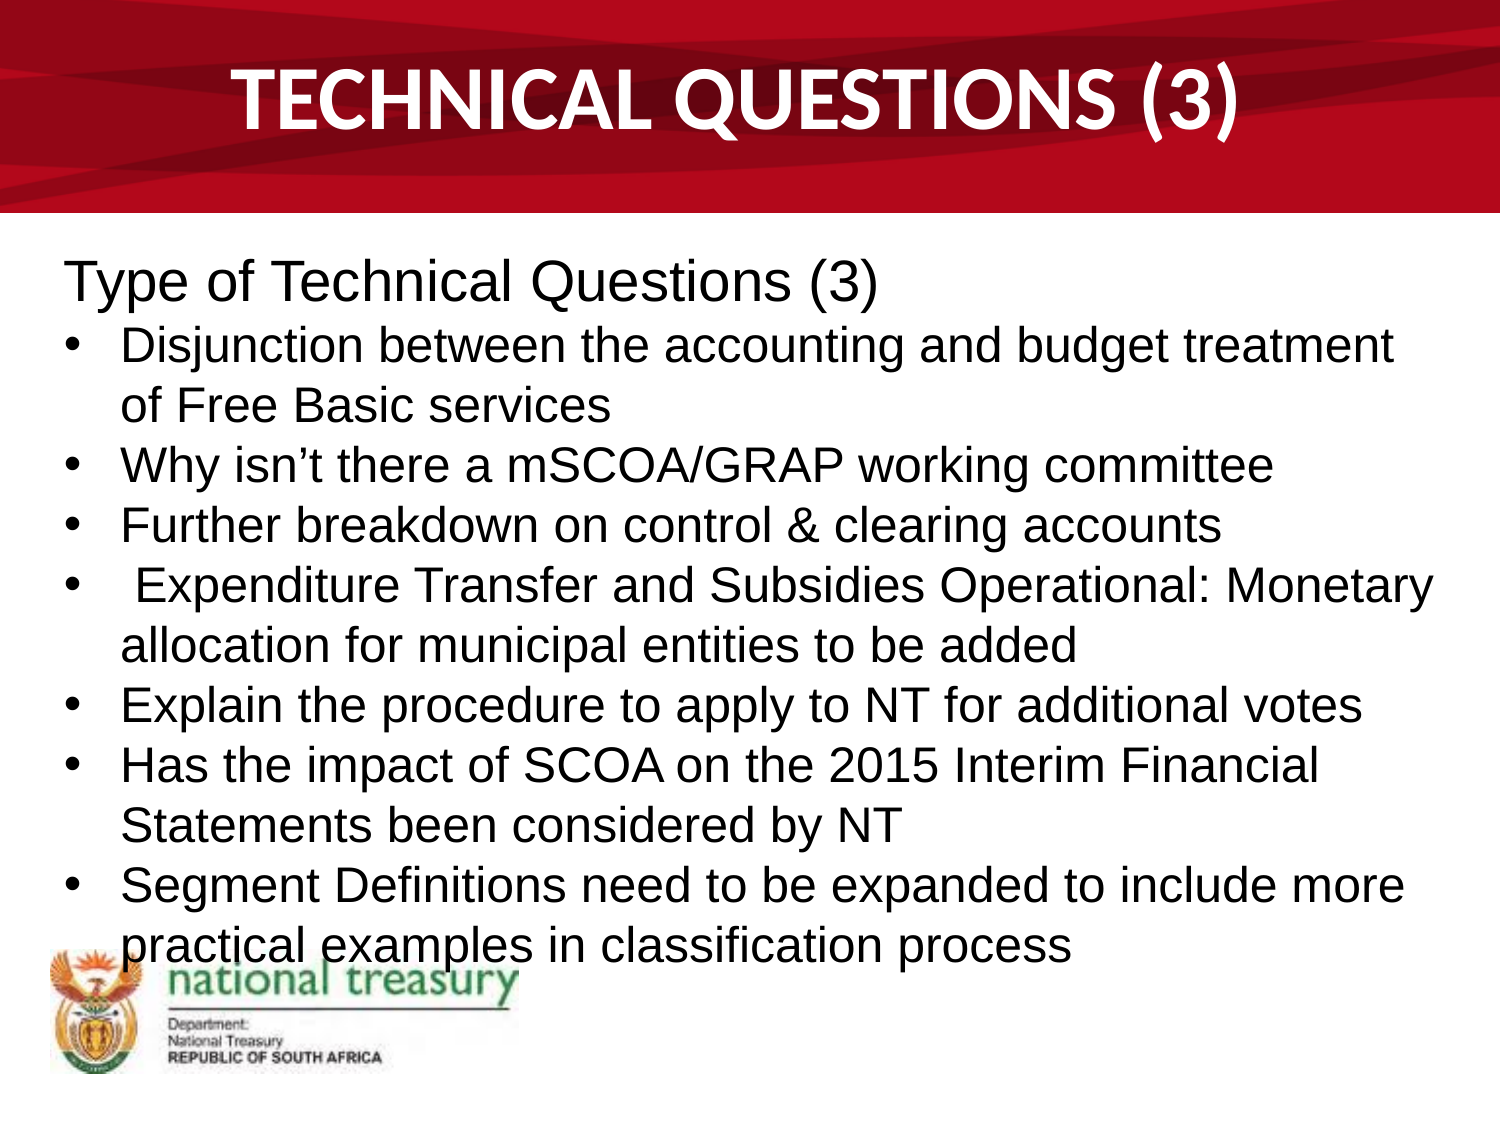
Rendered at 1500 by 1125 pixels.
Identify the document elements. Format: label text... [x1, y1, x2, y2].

picture [49, 949, 519, 1074]
text_box Type of Technical Questions (3) Disjunction between the accounting and budget treatment of Free Basic services Why isn’t there a mSCOA/GRAP working committee Further breakdown on control & clearing accounts Expenditure Transfer and Subsidies Operational: Monetary allocation for municipal entities to be added Explain the procedure to apply to NT for additional votes Has the impact of SCOA on the 2015 Interim Financial Statements been considered by NT Segment Definitions need to be expanded to include more practical examples in classification process [49, 235, 1460, 1111]
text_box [0, 0, 1500, 213]
